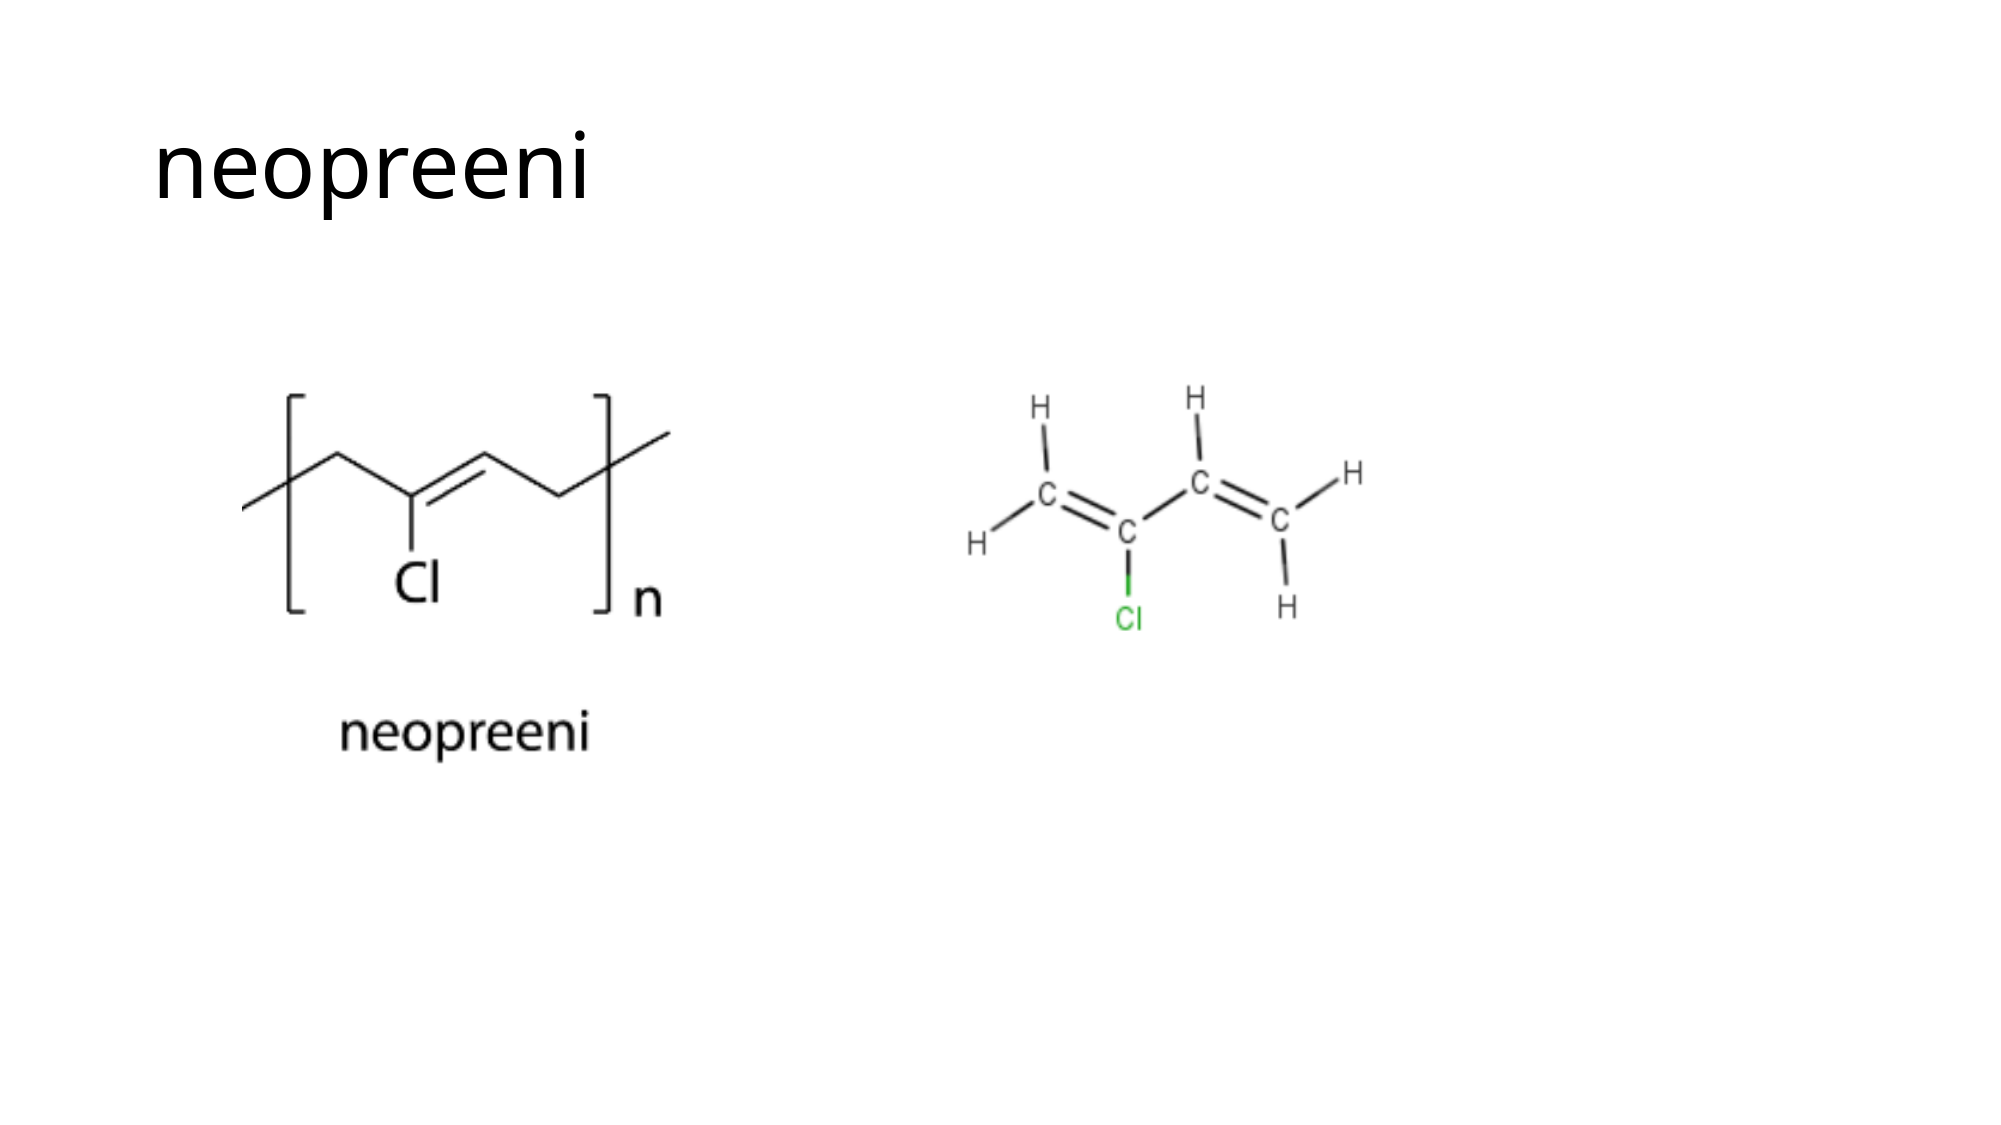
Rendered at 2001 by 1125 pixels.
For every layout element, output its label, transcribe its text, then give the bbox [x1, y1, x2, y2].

title neopreeni [137, 59, 1863, 278]
picture [915, 349, 1382, 670]
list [242, 325, 719, 810]
